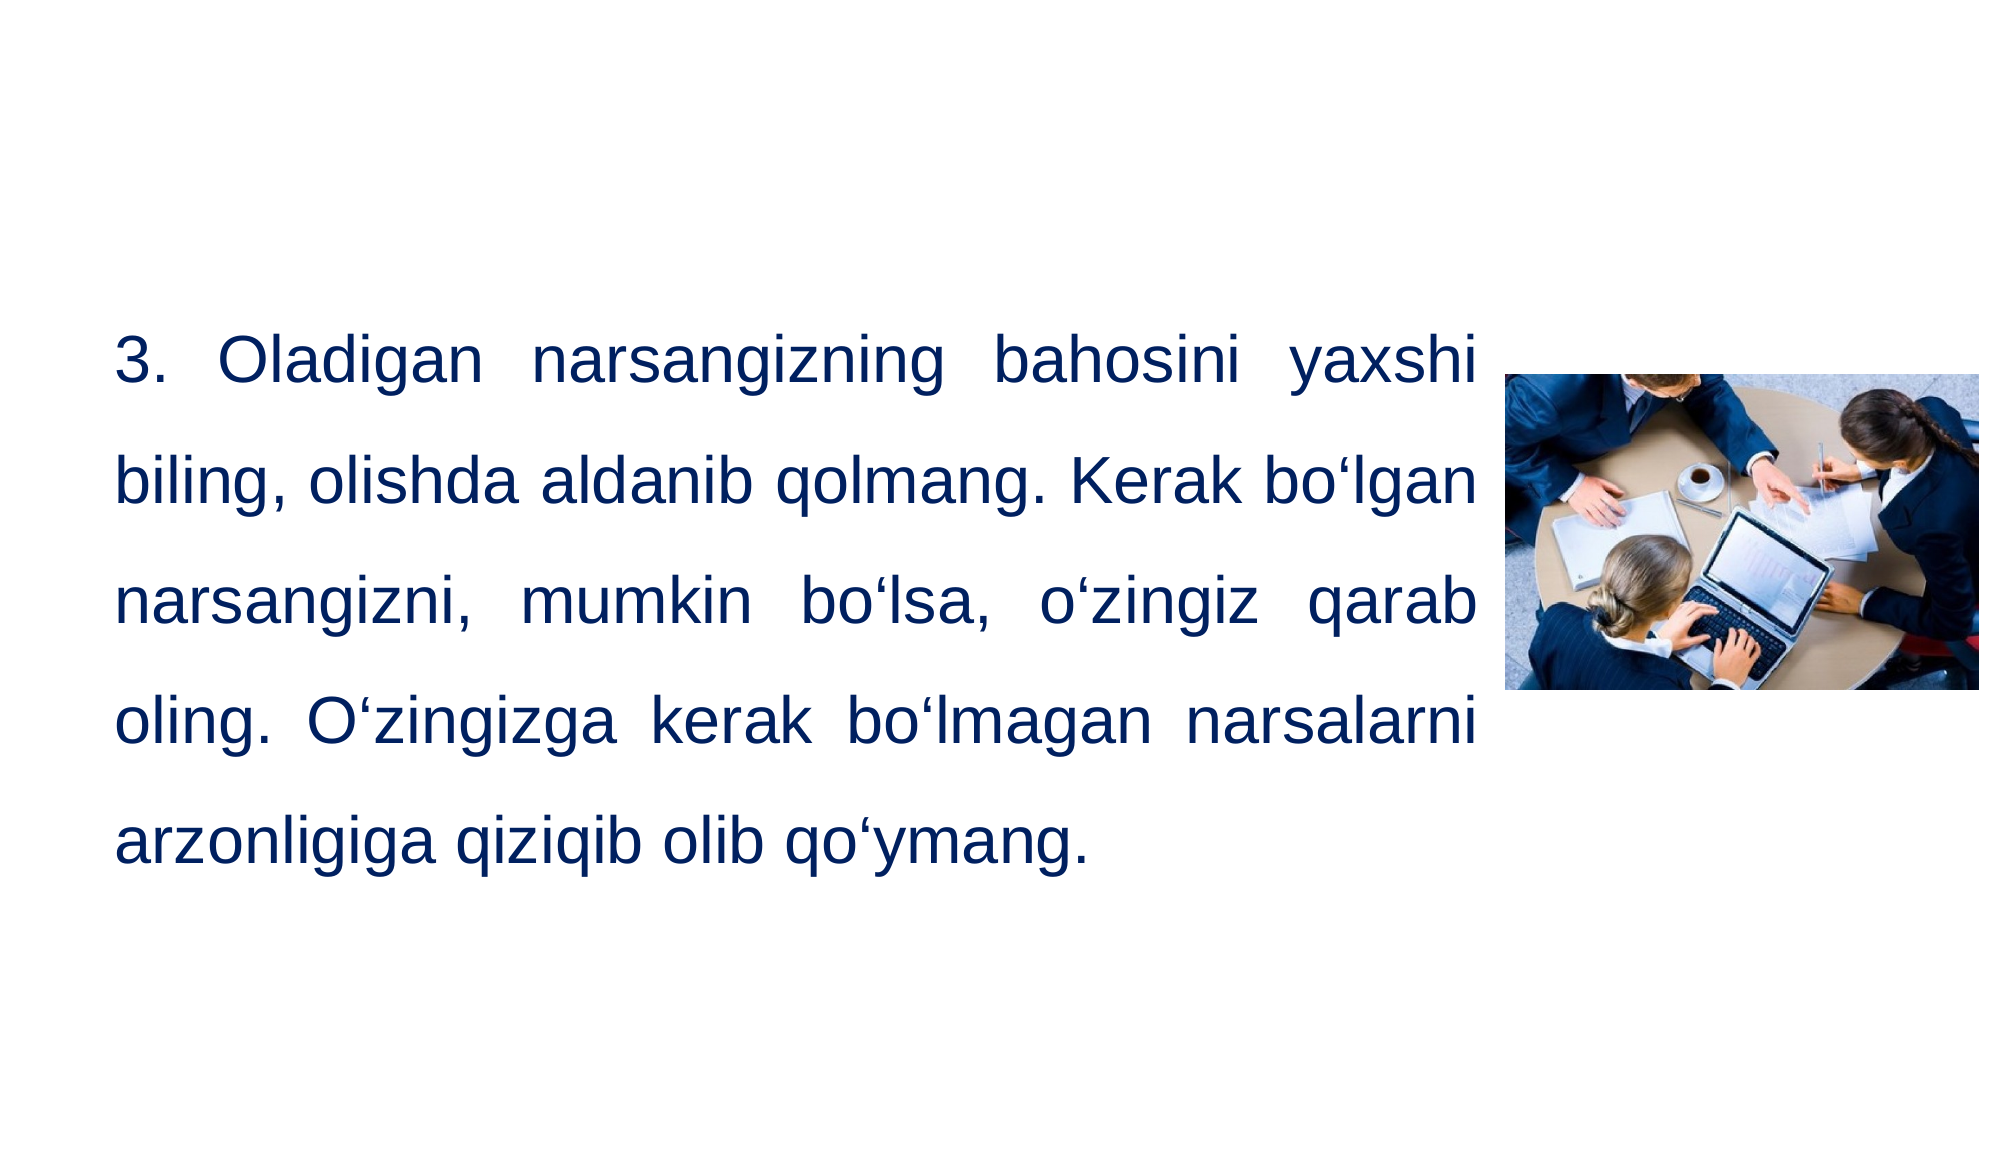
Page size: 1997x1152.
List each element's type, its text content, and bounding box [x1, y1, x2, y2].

picture [1505, 374, 1979, 690]
list 3. Oladigan narsangizning bahosini yaxshi biling, olishda aldanib qolmang. Kerak bo‘lgan narsangizni, mumkin bo‘lsa, o‘zingiz qarab oling. O‘zingizga kerak bo‘lmagan narsalarni arzonligiga qiziqib olib qo‘ymang. [99, 268, 1495, 907]
